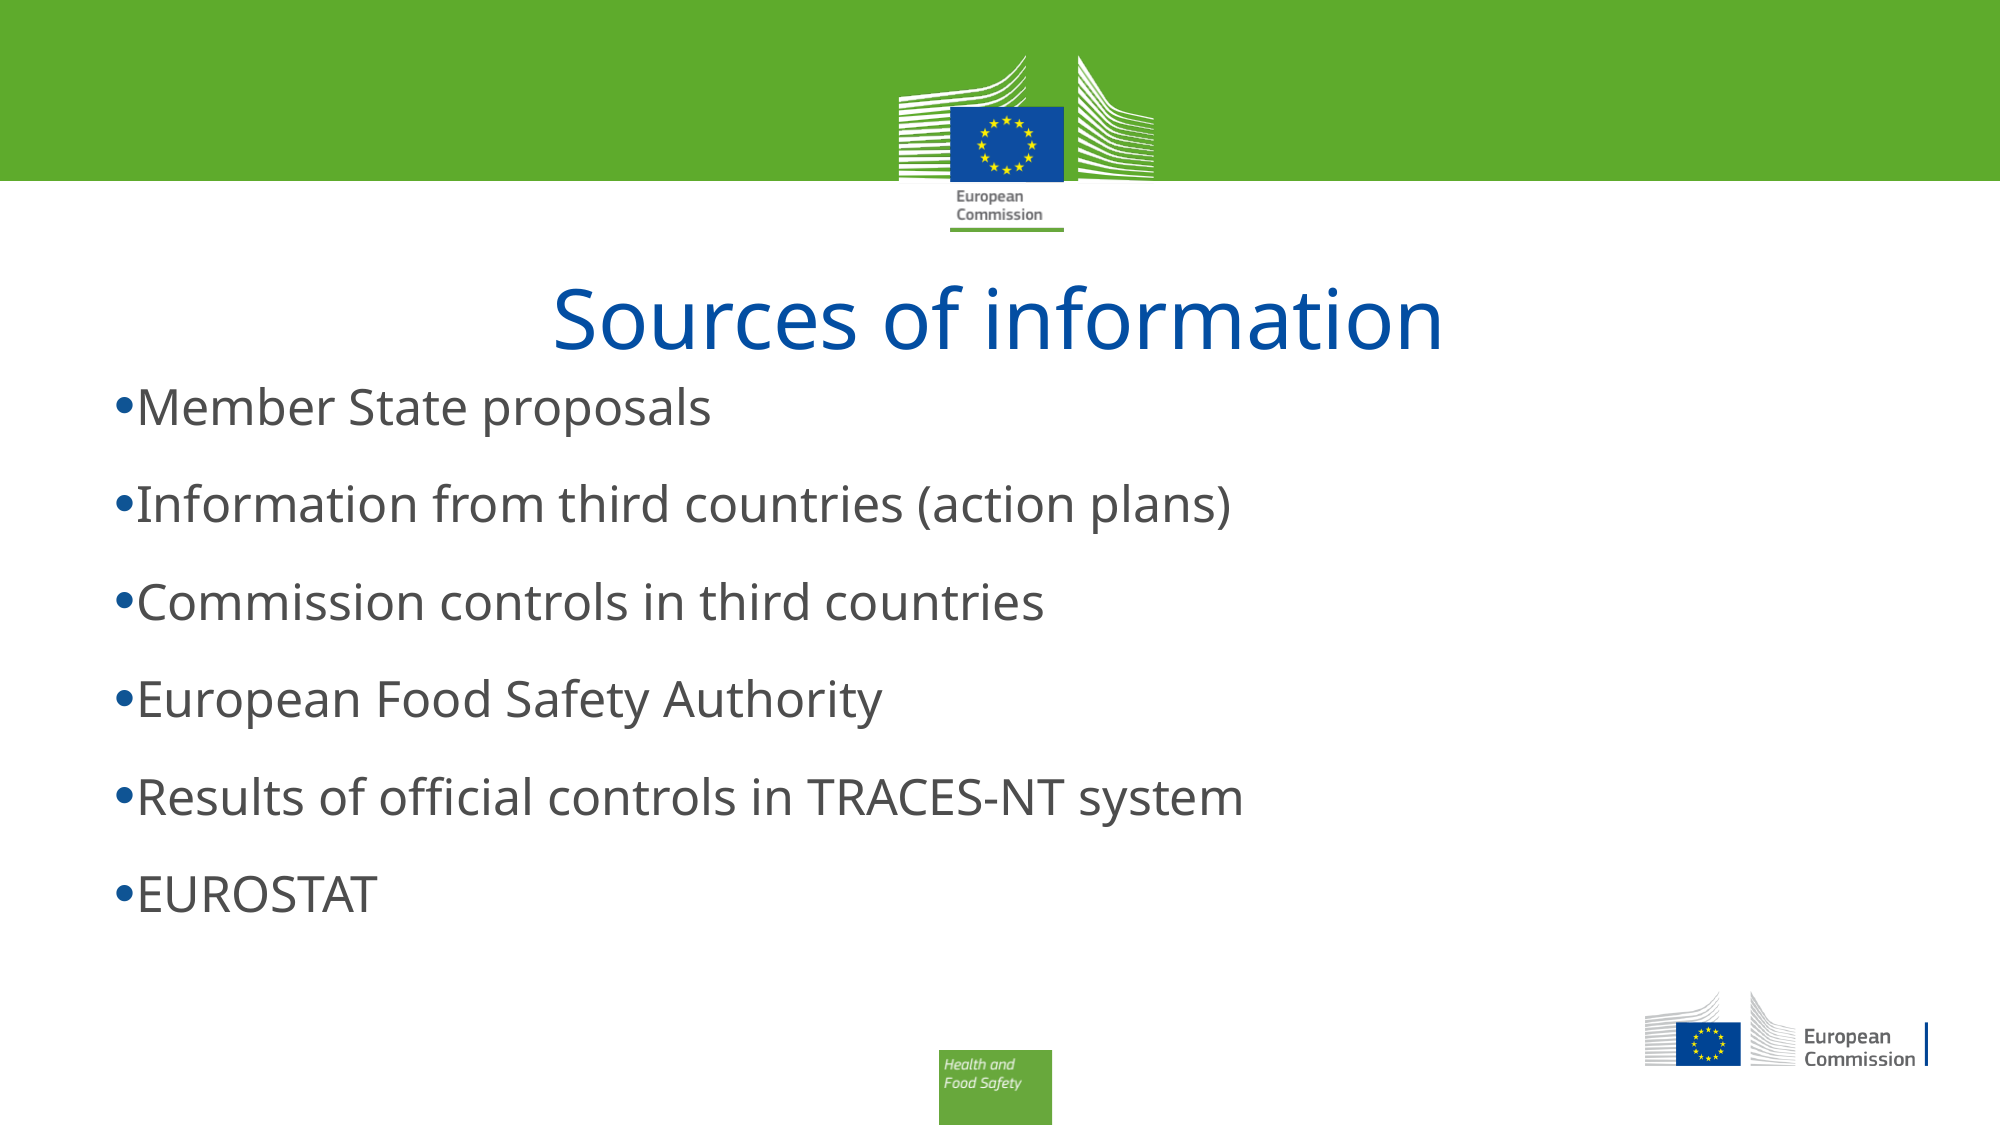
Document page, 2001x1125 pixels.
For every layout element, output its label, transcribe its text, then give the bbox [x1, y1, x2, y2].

picture [1645, 991, 1928, 1066]
title Sources of information [99, 213, 1900, 367]
list Member State proposals Information from third countries (action plans) Commission controls in third countries European Food Safety Authority Results of official controls in TRACES-NT system EUROSTAT [99, 367, 1900, 923]
